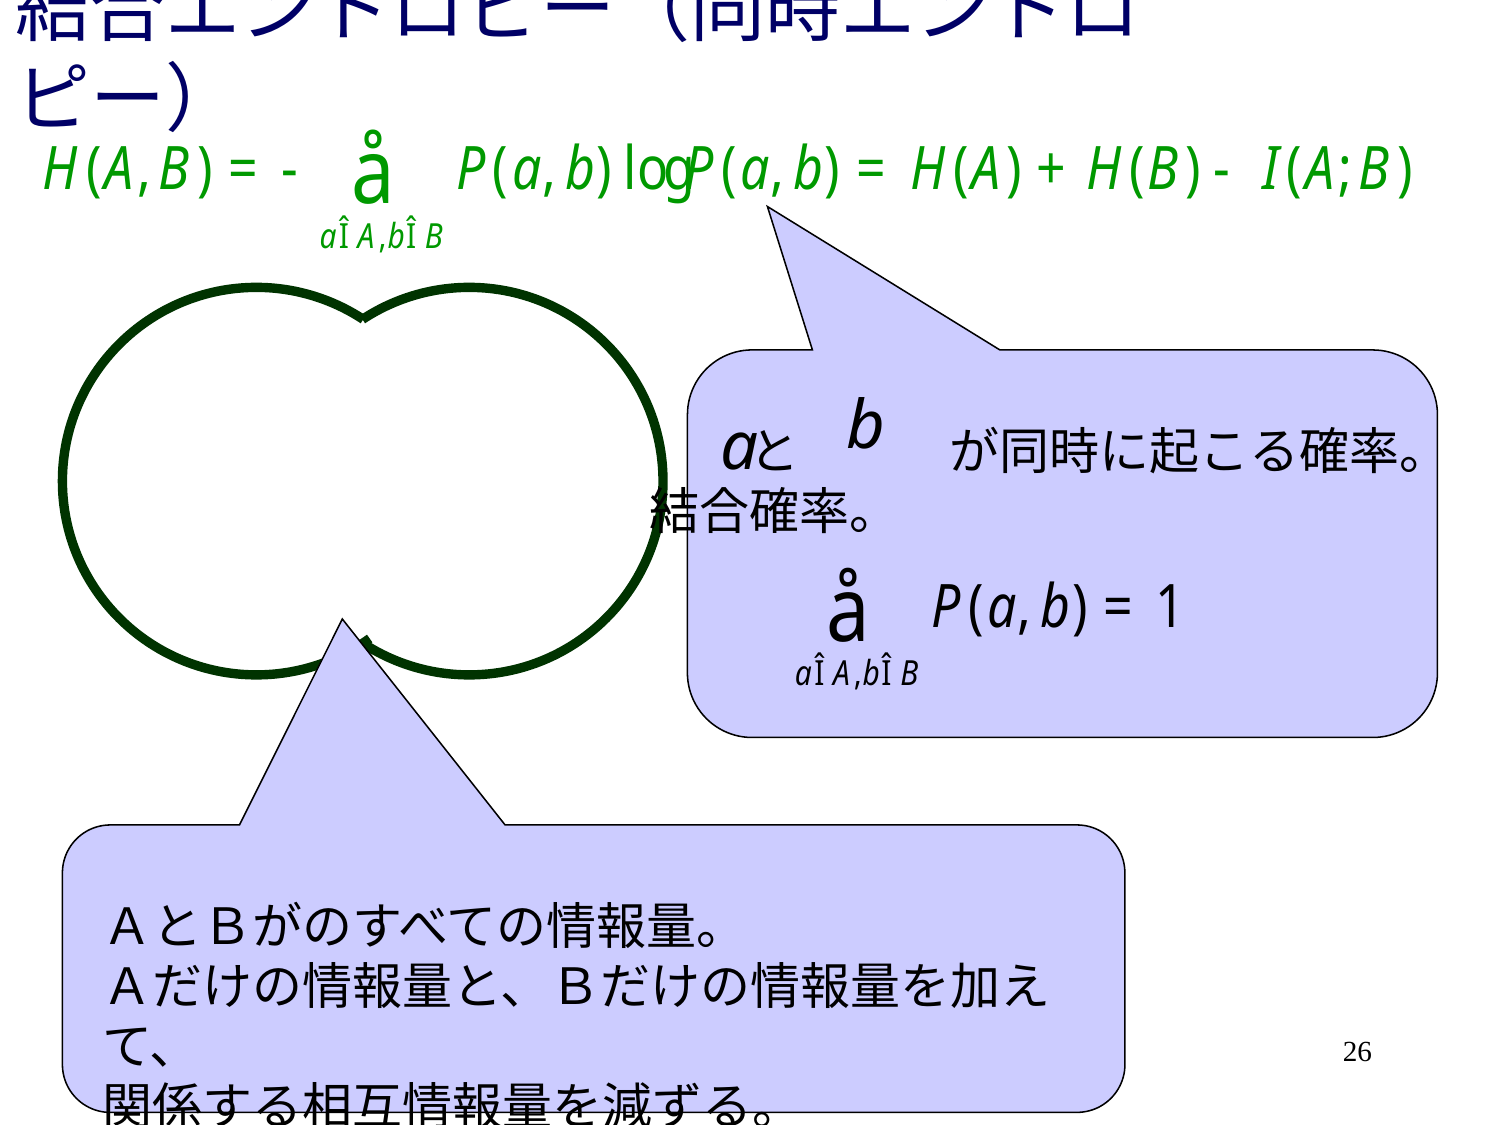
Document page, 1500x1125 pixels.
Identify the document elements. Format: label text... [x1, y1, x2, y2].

text_box [62, 287, 370, 675]
text_box [687, 548, 1438, 738]
text_box ＡとＢがのすべての情報量。 Ａだけの情報量と、Ｂだけの情報量を加えて、 関係する相互情報量を減ずる。 [87, 887, 1088, 1125]
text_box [787, 562, 1189, 703]
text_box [837, 387, 900, 478]
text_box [712, 424, 775, 482]
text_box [37, 124, 1426, 266]
text_box [363, 287, 652, 675]
text_box [687, 273, 1438, 412]
text_box [62, 619, 1125, 1112]
title 結合エントロピー（同時エントロピー） [0, 0, 1372, 101]
text_box と が同時に起こる確率。 結合確率。 [634, 412, 1465, 548]
slide_number 26 [1110, 1024, 1388, 1101]
